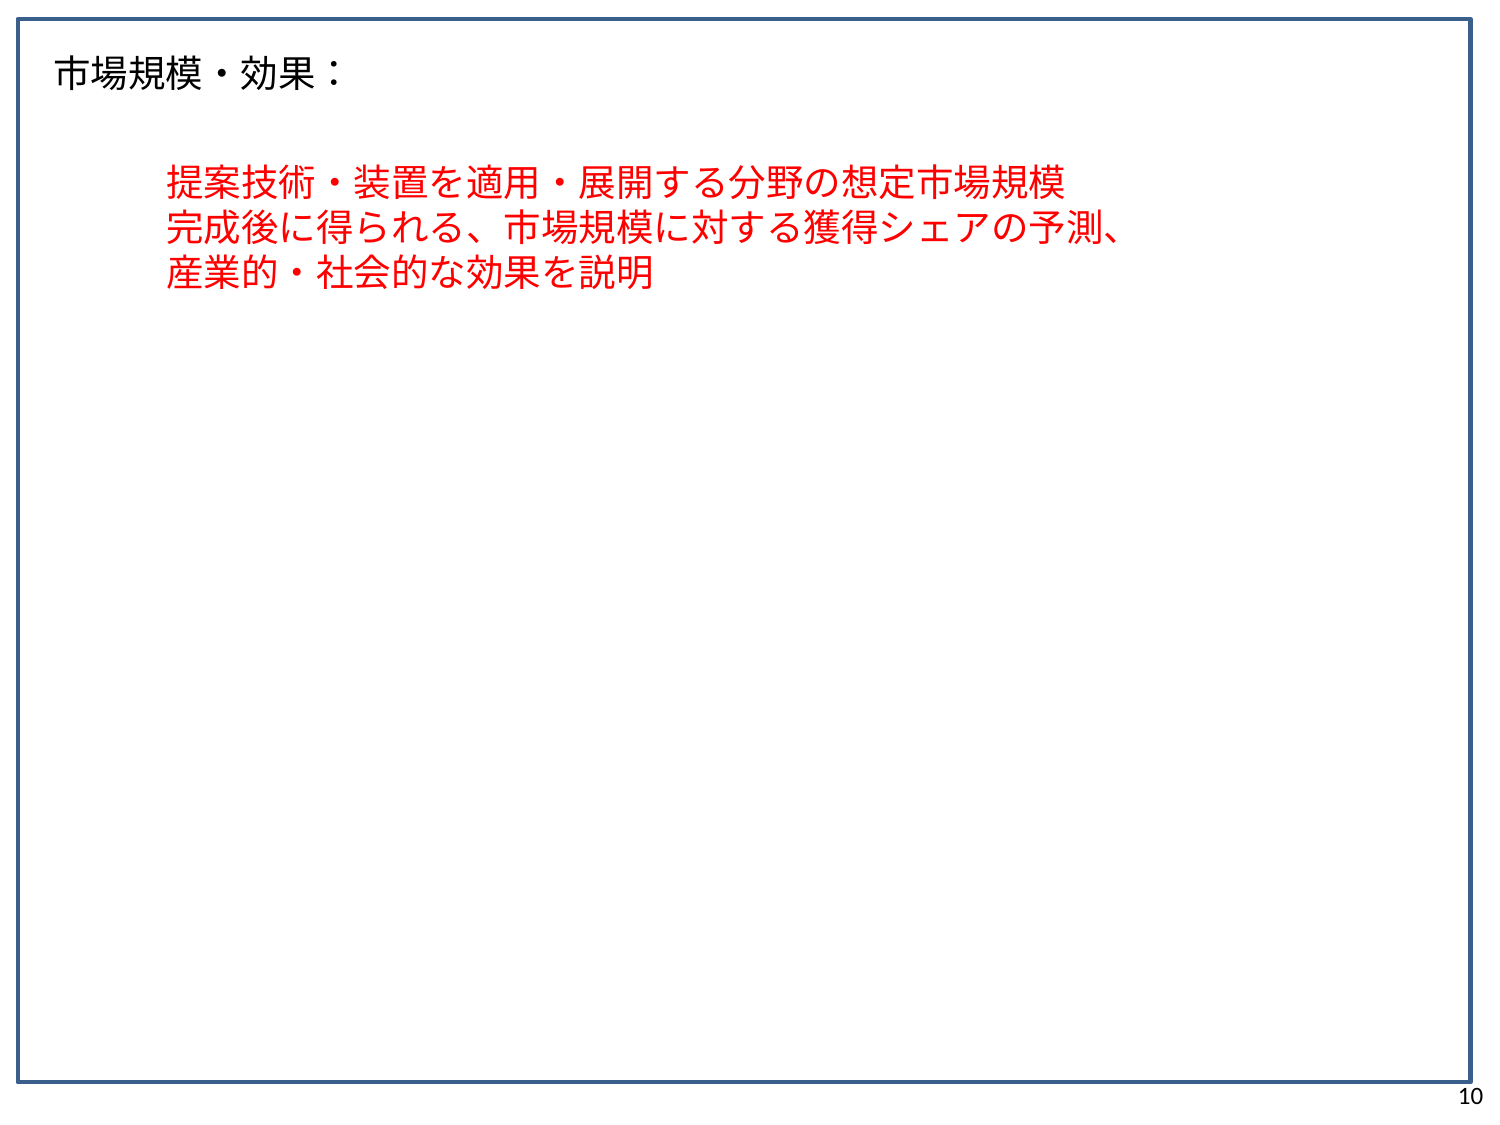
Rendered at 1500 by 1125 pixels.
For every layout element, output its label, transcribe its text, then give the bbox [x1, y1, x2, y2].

text_box [16, 17, 1473, 1084]
slide_number 10 [1148, 1065, 1499, 1125]
text_box 市場規模・効果： [38, 42, 369, 103]
